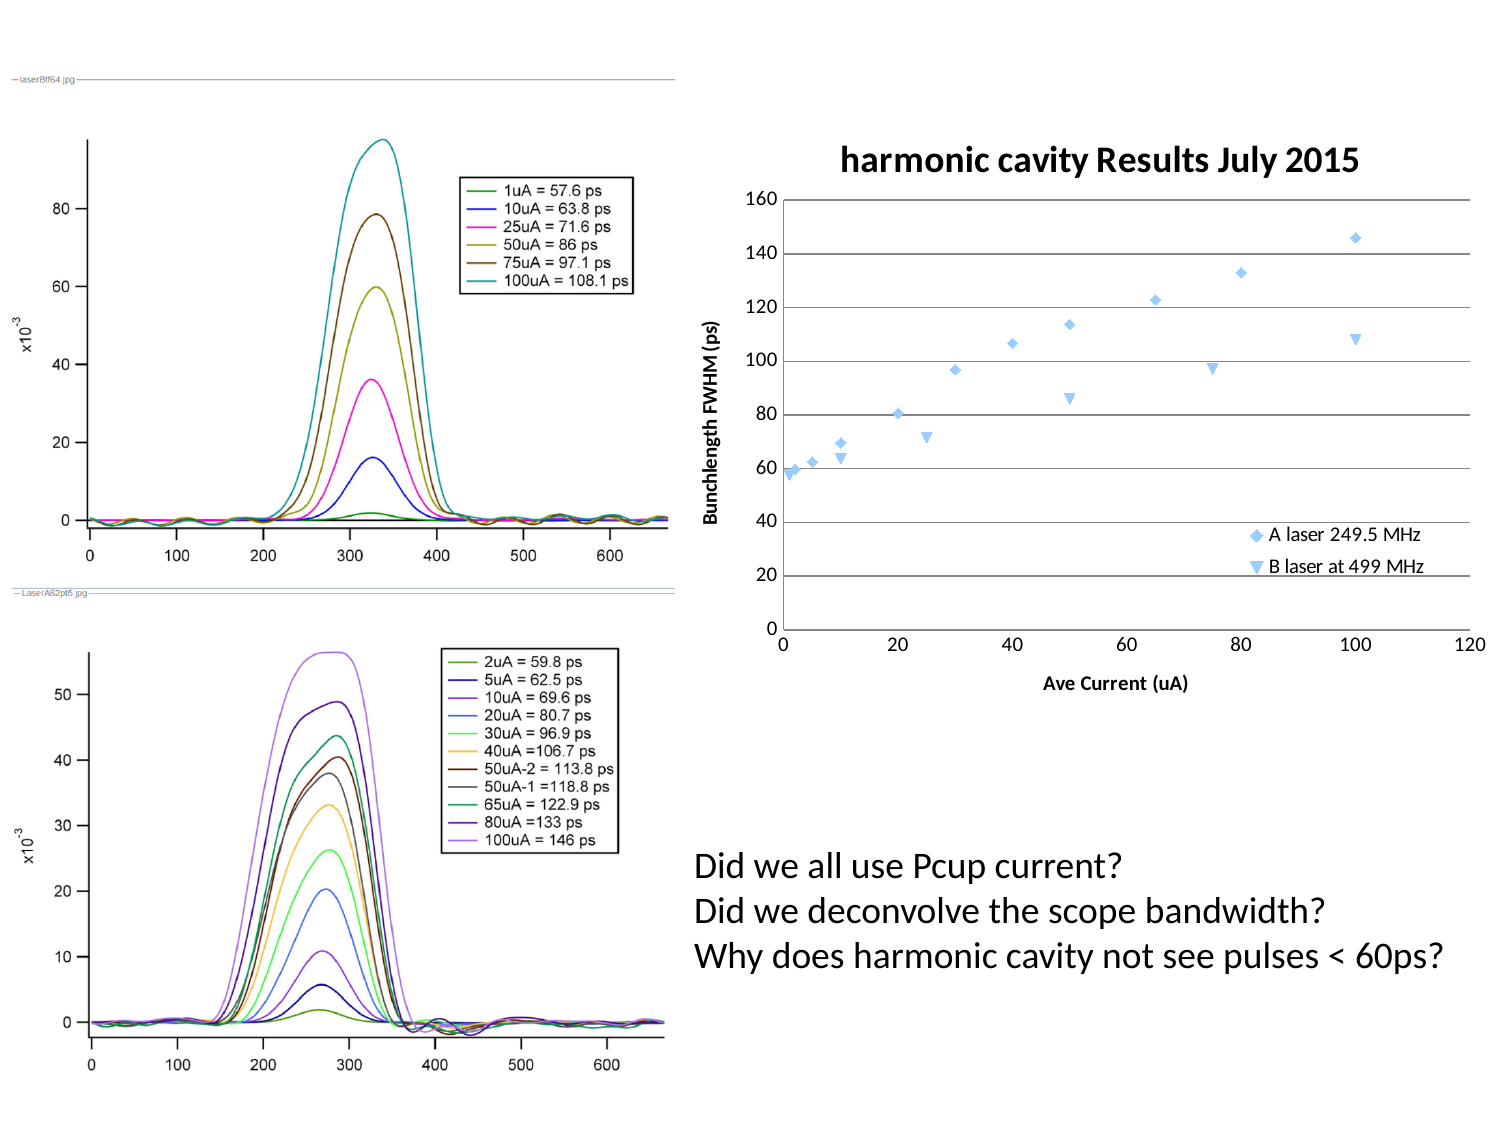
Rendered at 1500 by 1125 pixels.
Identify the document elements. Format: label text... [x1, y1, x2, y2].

chart [674, 112, 1500, 727]
picture [12, 587, 676, 1081]
picture [8, 74, 676, 567]
text_box Did we all use Pcup current? Did we deconvolve the scope bandwidth? Why does harmonic cavity not see pulses < 60ps? [679, 833, 1461, 984]
